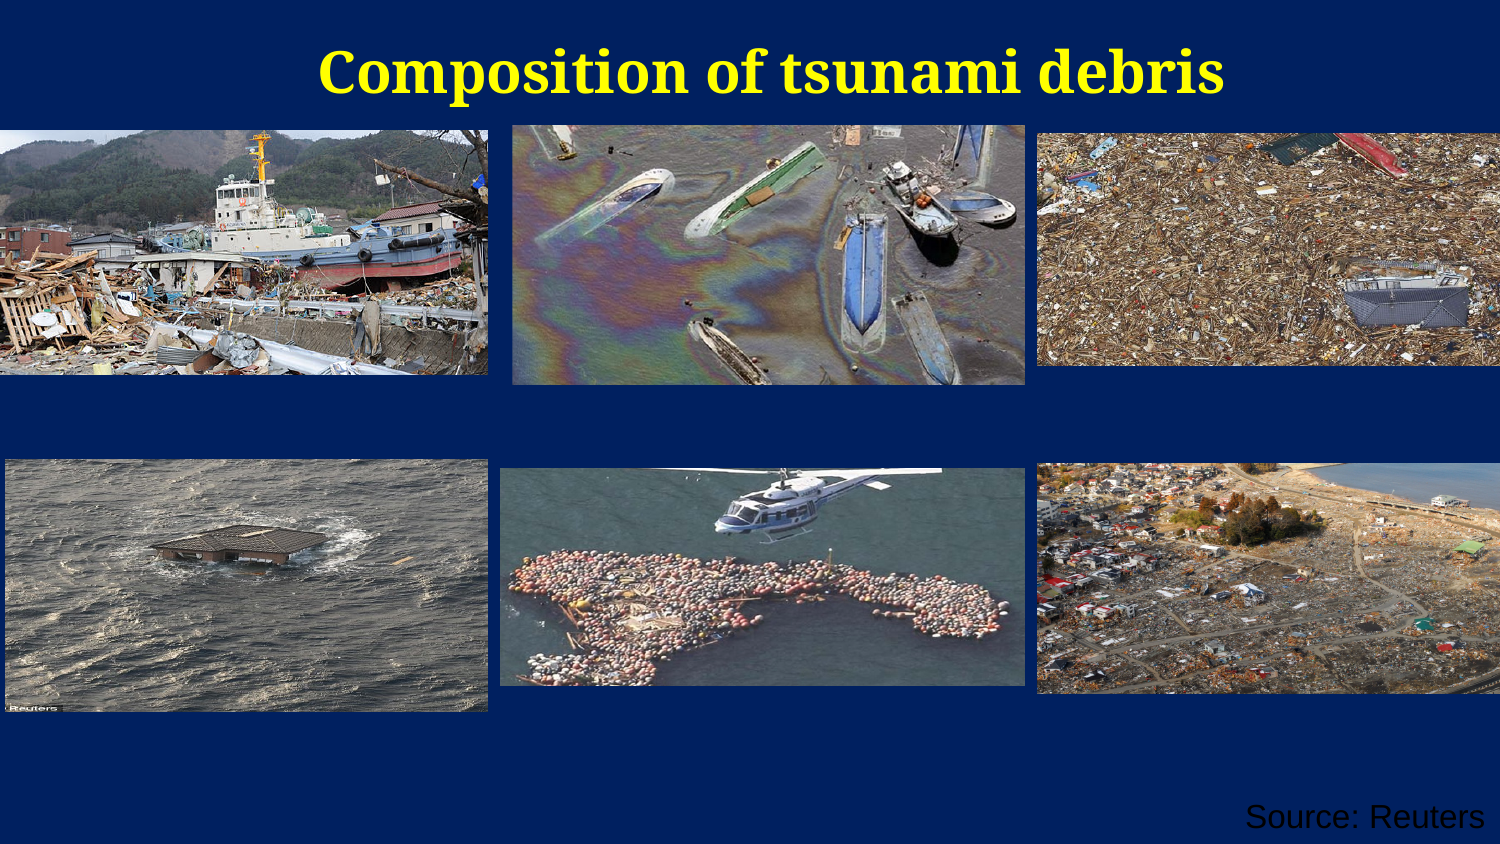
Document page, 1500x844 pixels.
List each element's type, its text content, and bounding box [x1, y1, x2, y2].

text_box Source: Reuters [1230, 787, 1500, 843]
picture [499, 468, 1026, 686]
picture [1037, 463, 1500, 694]
picture [1037, 133, 1500, 366]
picture [512, 125, 1026, 385]
picture [0, 130, 488, 376]
text_box Composition of tsunami debris [302, 28, 1241, 113]
picture [0, 459, 488, 712]
